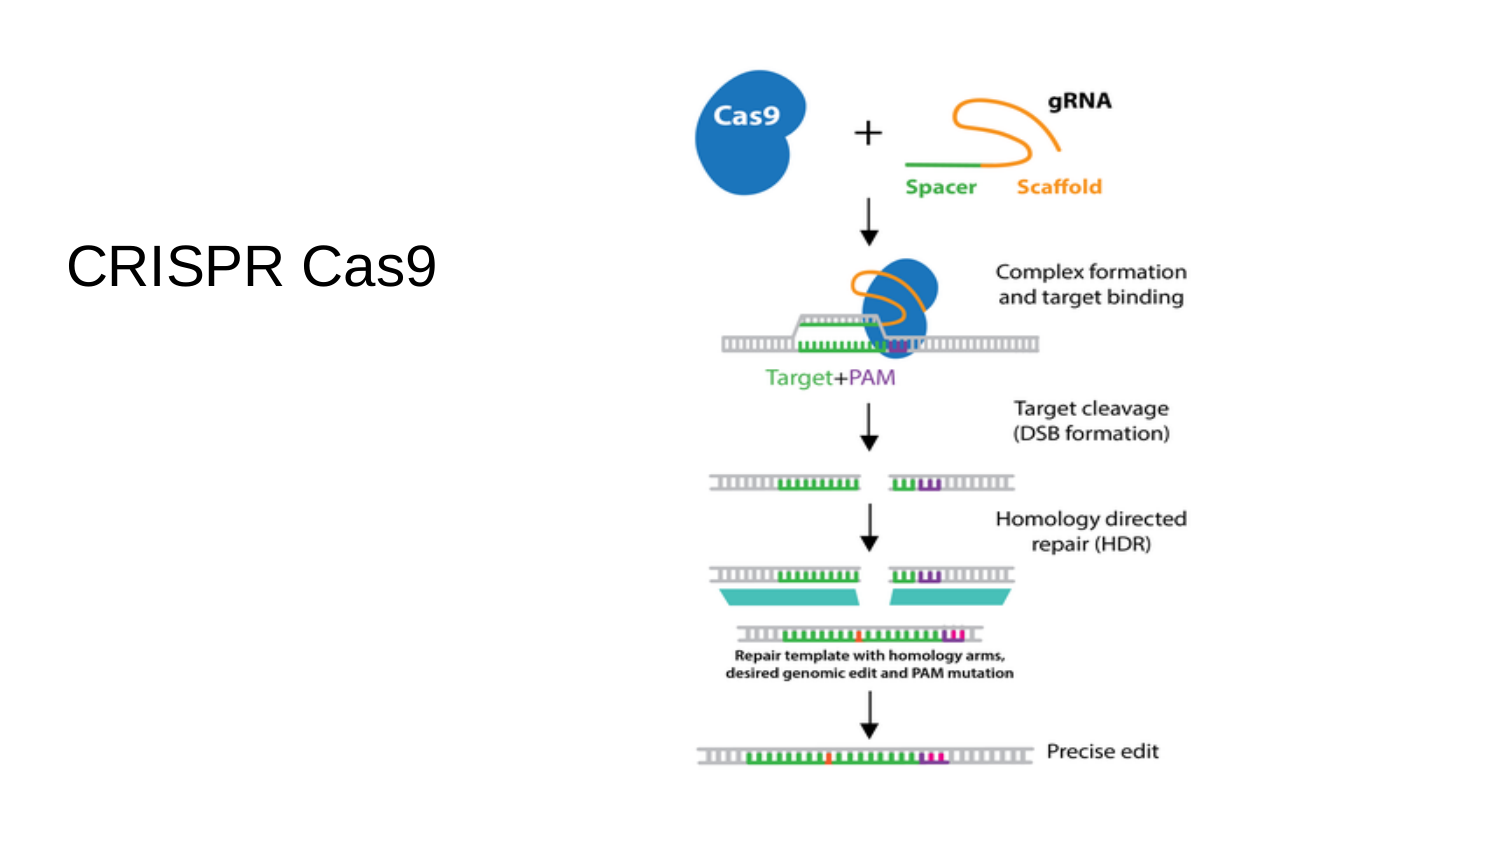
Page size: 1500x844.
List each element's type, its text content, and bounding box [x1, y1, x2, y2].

title CRISPR Cas9 [51, 213, 540, 523]
picture [545, 61, 1257, 794]
